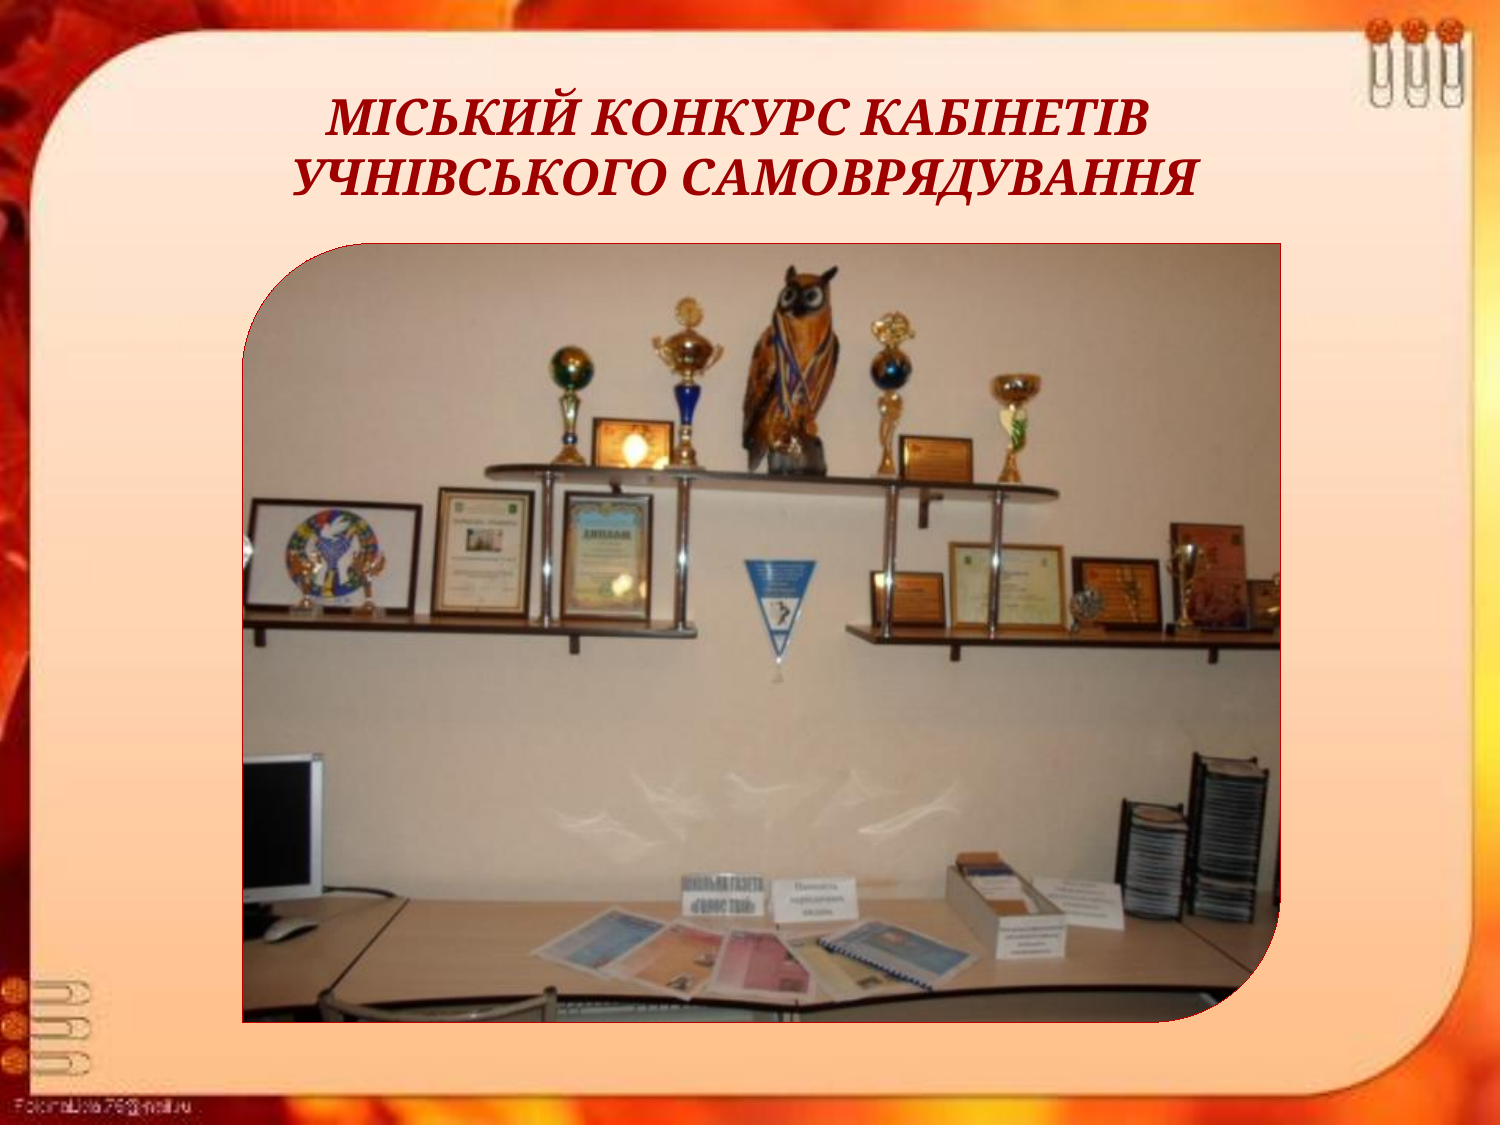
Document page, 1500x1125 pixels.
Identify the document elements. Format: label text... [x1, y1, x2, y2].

text_box МІСЬКИЙ КОНКУРС КАБІНЕТІВ УЧНІВСЬКОГО САМОВРЯДУВАННЯ [135, 78, 1353, 213]
picture [0, 0, 1500, 1125]
